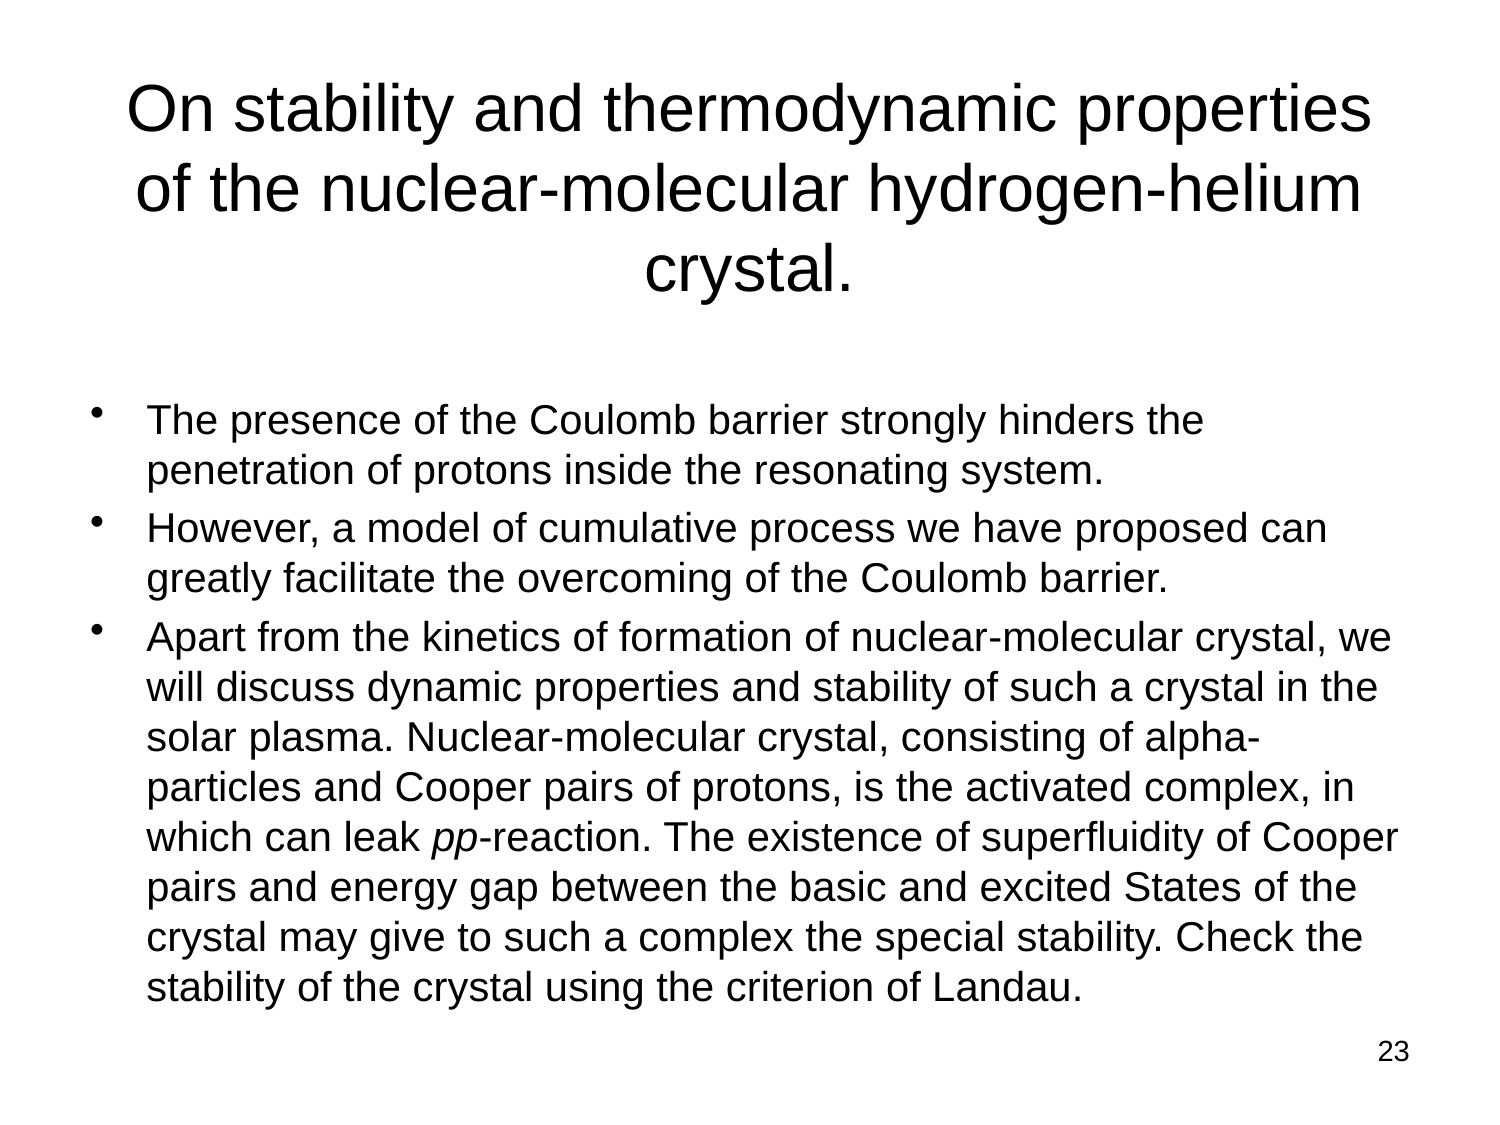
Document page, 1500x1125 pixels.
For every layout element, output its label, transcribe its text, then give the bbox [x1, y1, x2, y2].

title On stability and thermodynamic properties of the nuclear-molecular hydrogen-helium crystal. [75, 66, 1425, 303]
list The presence of the Coulomb barrier strongly hinders the penetration of protons inside the resonating system. However, a model of cumulative process we have proposed can greatly facilitate the overcoming of the Coulomb barrier. Apart from the kinetics of formation of nuclear-molecular crystal, we will discuss dynamic properties and stability of such a crystal in the solar plasma. Nuclear-molecular crystal, consisting of alpha-particles and Cooper pairs of protons, is the activated complex, in which can leak pp-reaction. The existence of superfluidity of Cooper pairs and energy gap between the basic and excited States of the crystal may give to such a complex the special stability. Check the stability of the crystal using the criterion of Landau. [75, 385, 1425, 1035]
slide_number 23 [1074, 1024, 1425, 1103]
